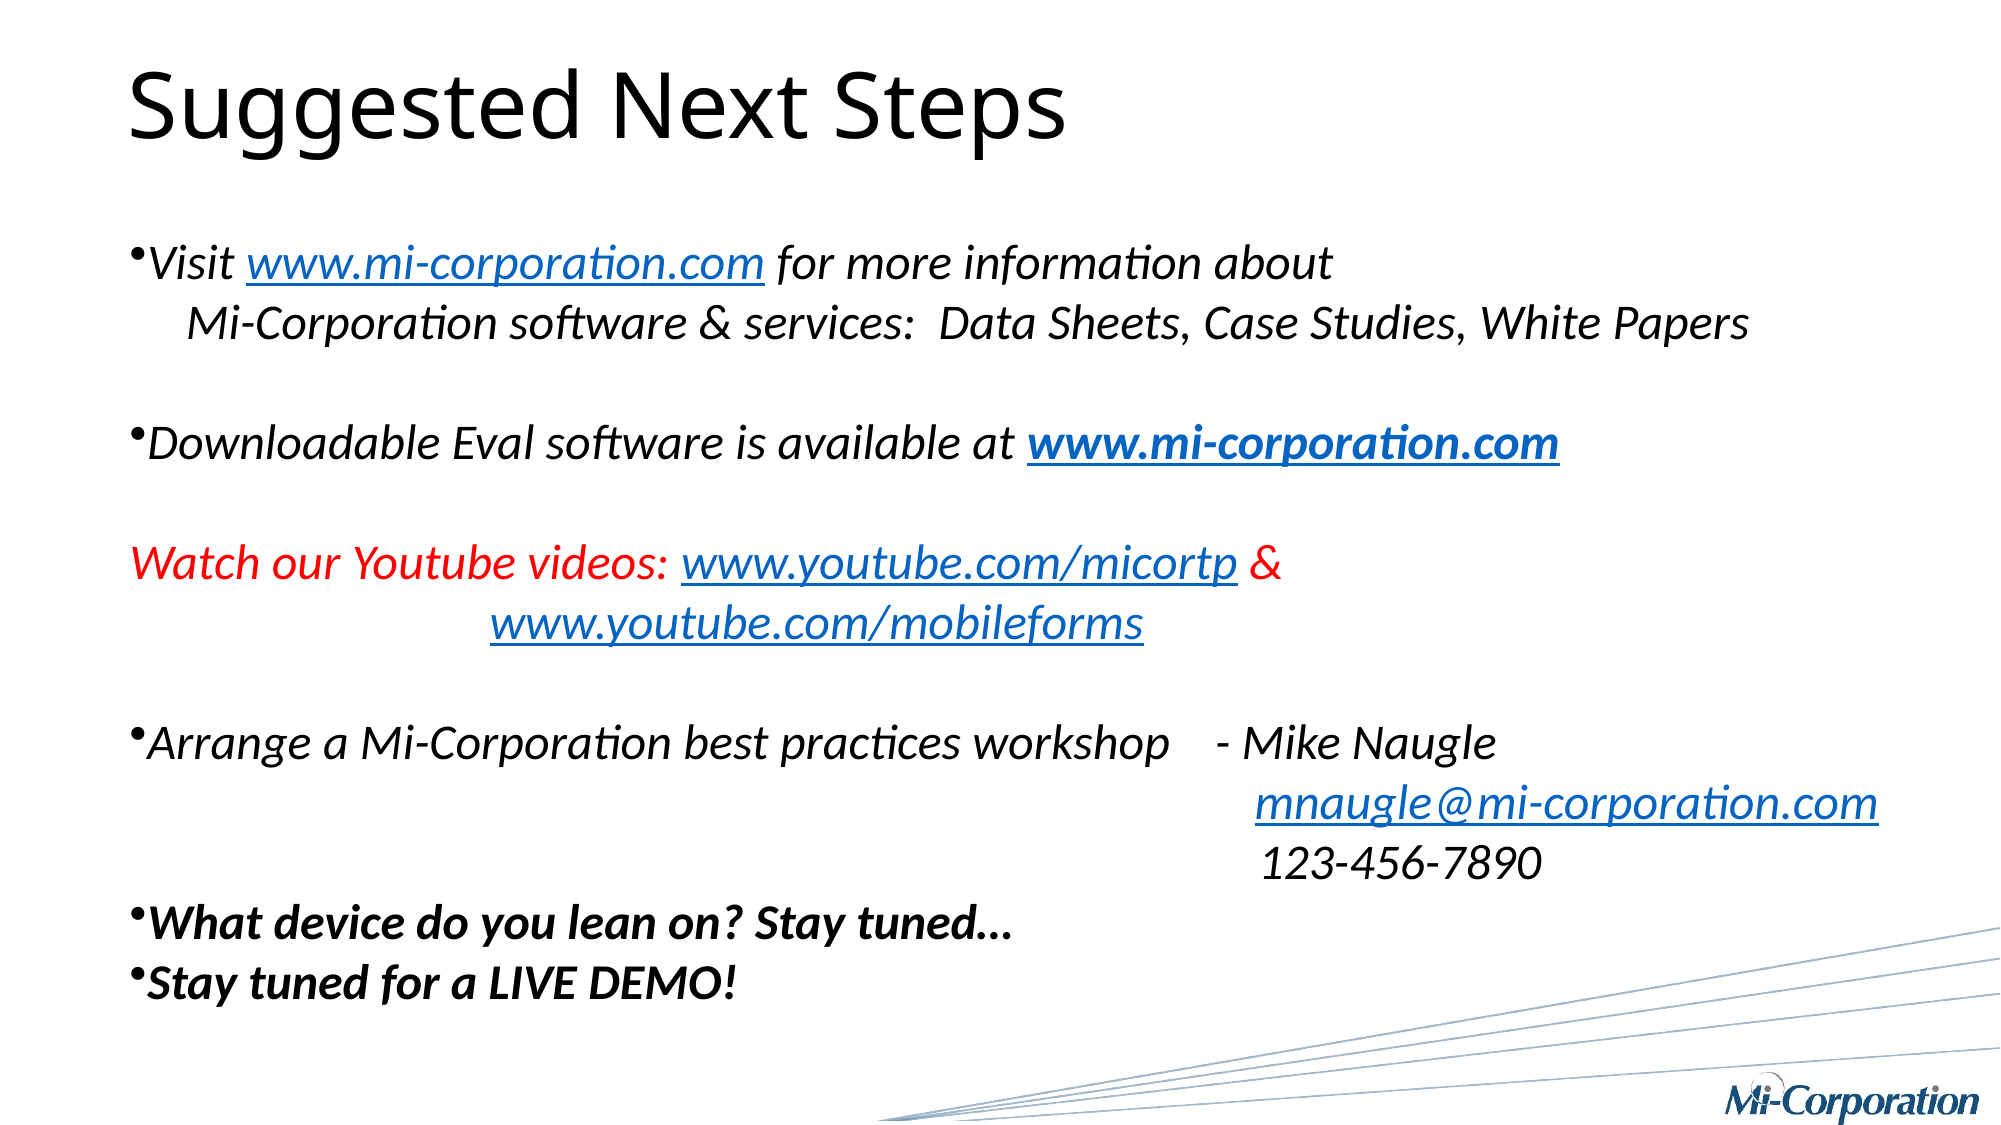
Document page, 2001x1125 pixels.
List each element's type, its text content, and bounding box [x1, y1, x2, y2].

text_box Visit www.mi-corporation.com for more information about Mi-Corporation software & services: Data Sheets, Case Studies, White Papers Downloadable Eval software is available at www.mi-corporation.com Watch our Youtube videos: www.youtube.com/micortp & www.youtube.com/mobileforms Arrange a Mi-Corporation best practices workshop - Mike Naugle mnaugle@mi-corporation.com 123-456-7890 What device do you lean on? Stay tuned… Stay tuned for a LIVE DEMO! [114, 177, 1982, 1017]
picture [814, 897, 2001, 1125]
title Suggested Next Steps [112, 0, 1838, 218]
